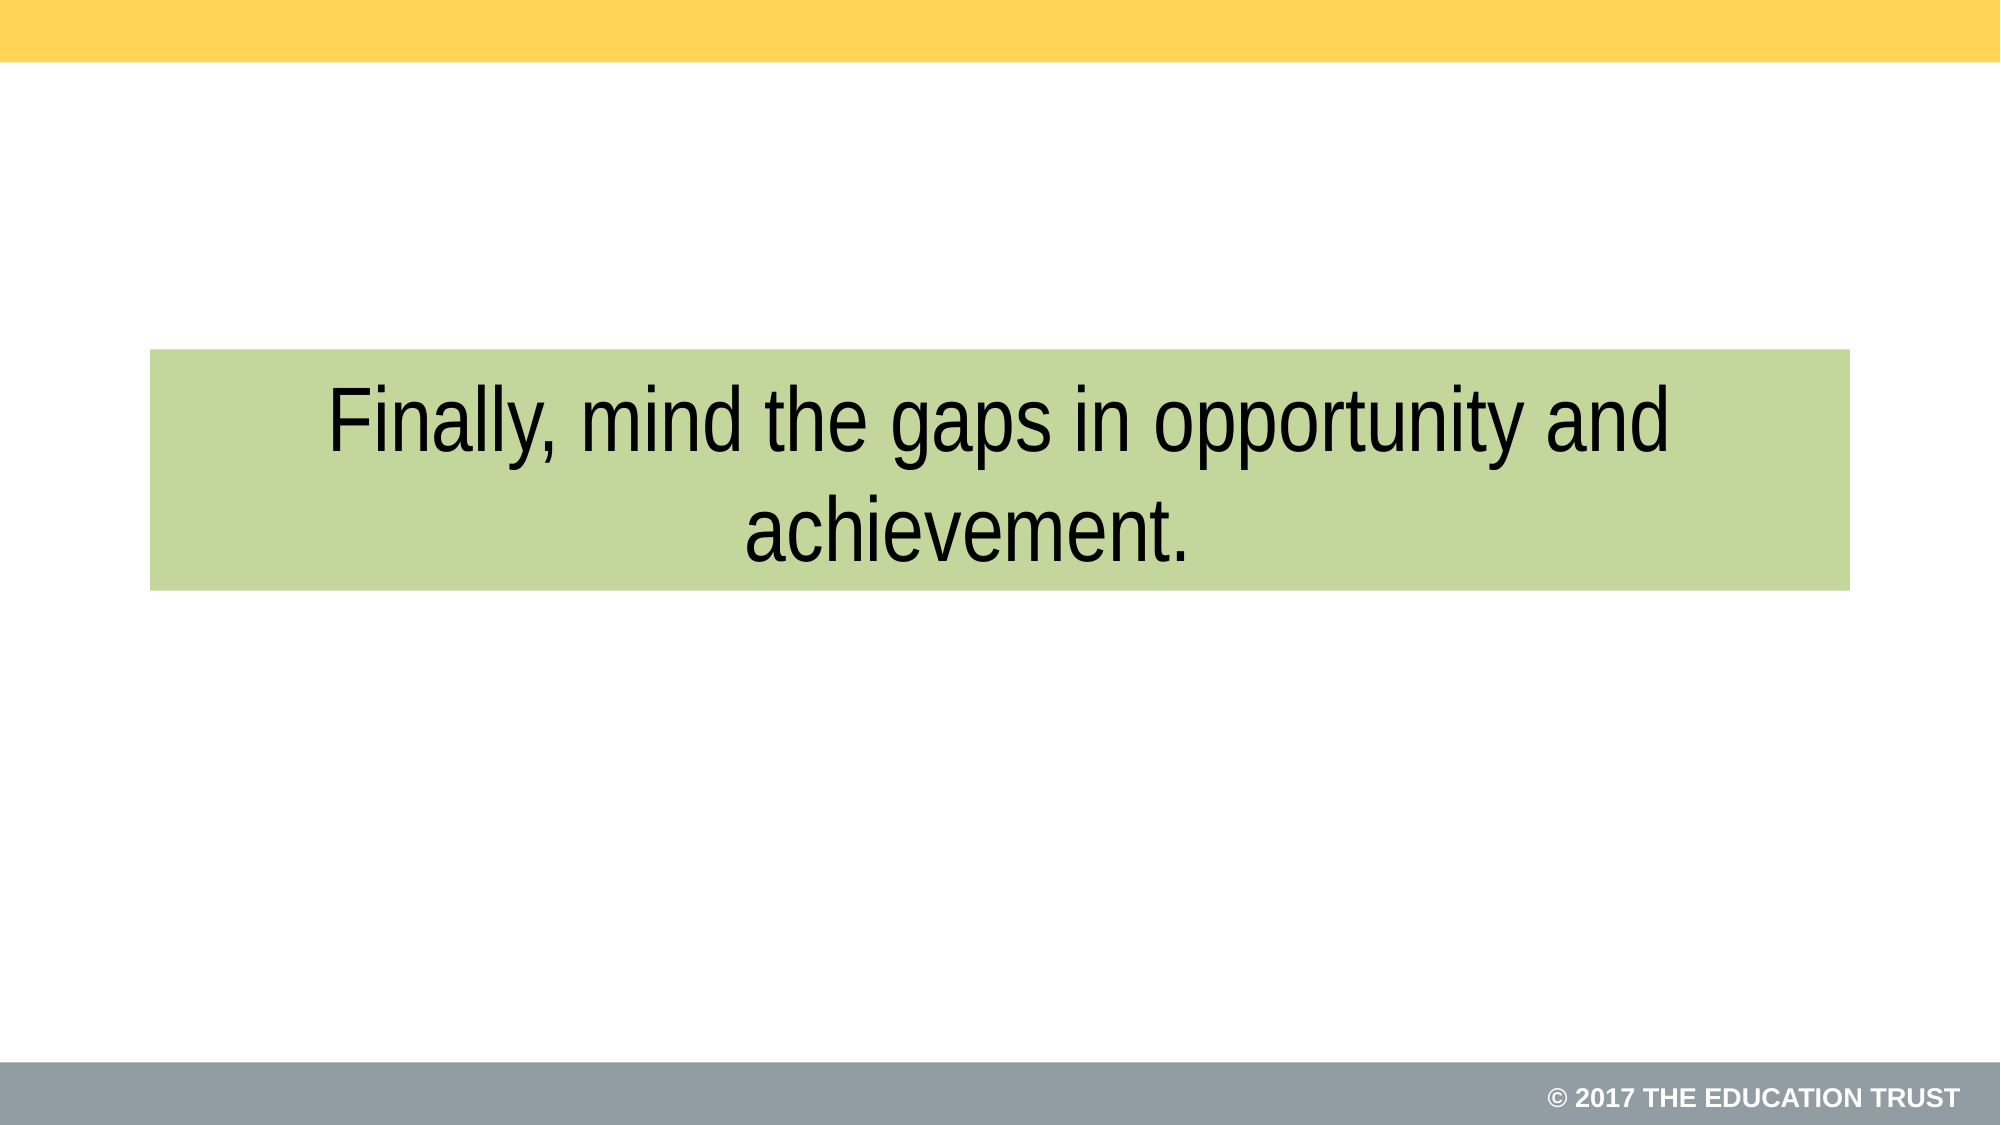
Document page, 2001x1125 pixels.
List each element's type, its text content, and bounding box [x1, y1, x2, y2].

title Finally, mind the gaps in opportunity and achievement. [150, 349, 1850, 591]
